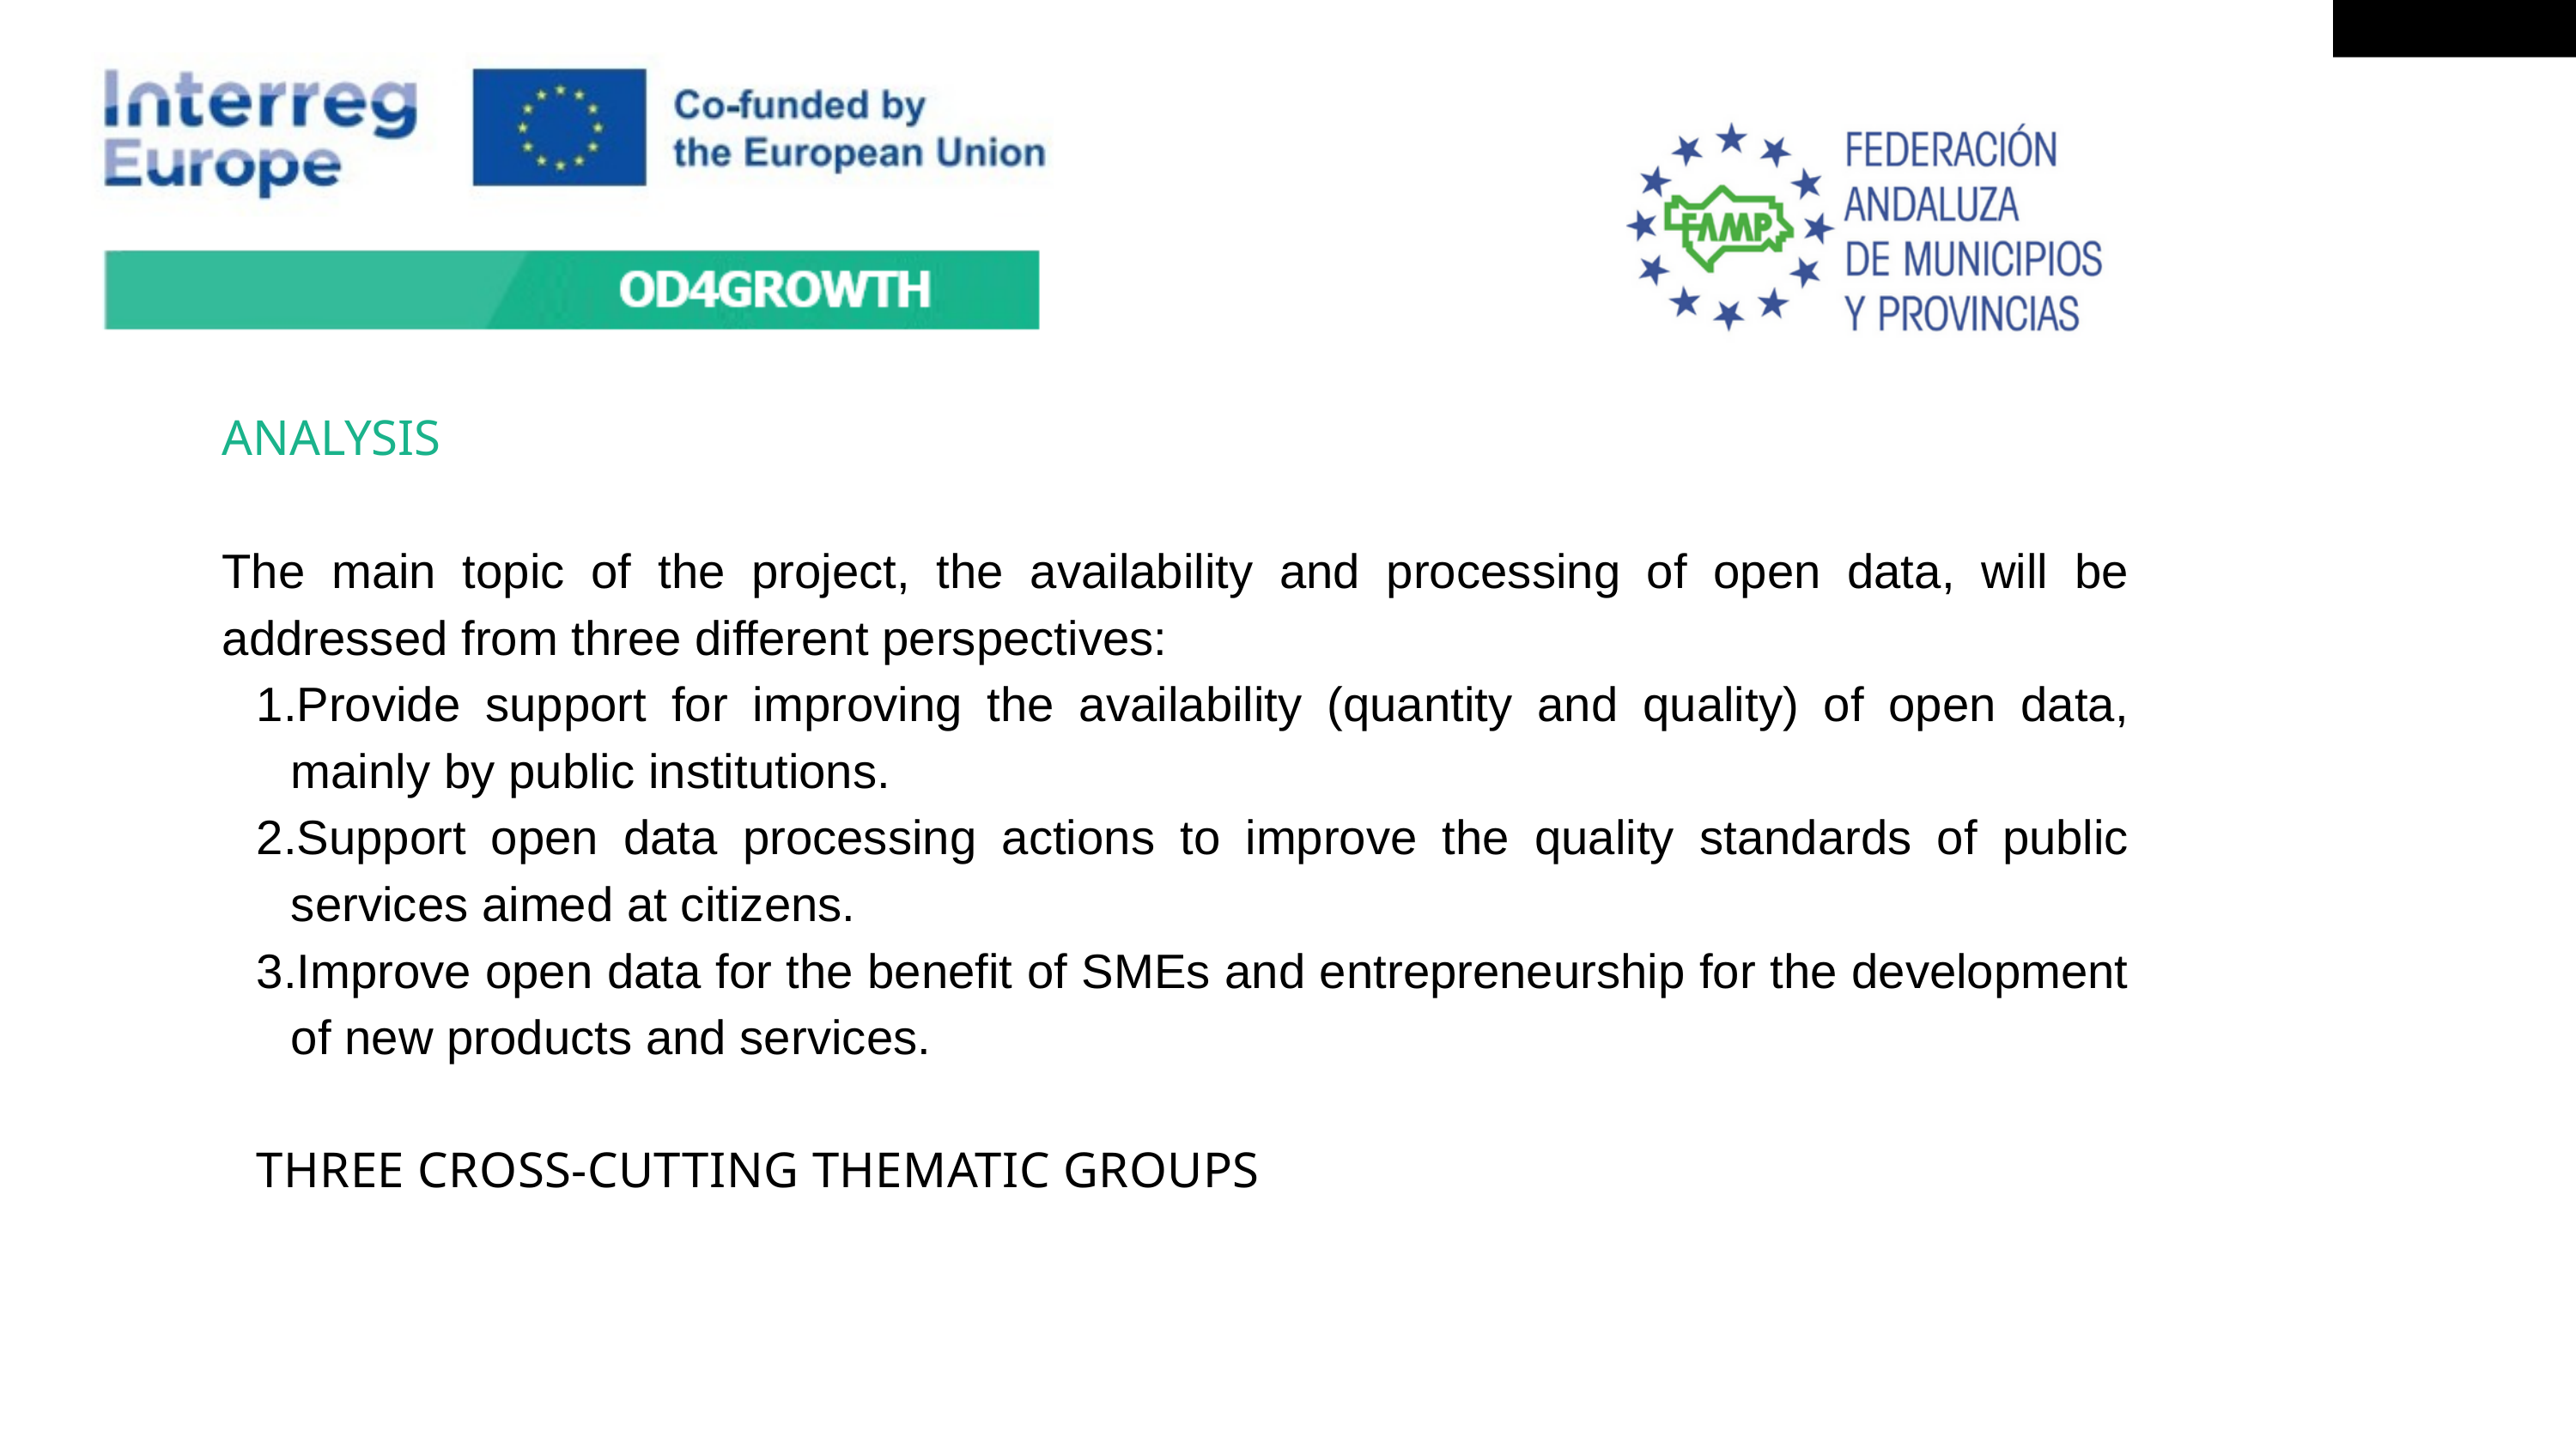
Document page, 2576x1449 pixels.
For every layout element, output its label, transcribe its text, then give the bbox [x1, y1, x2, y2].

text_box ANALYSIS The main topic of the project, the availability and processing of open data, will be addressed from three different perspectives: Provide support for improving the availability (quantity and quality) of open data, mainly by public institutions. Support open data processing actions to improve the quality standards of public services aimed at citizens. Improve open data for the benefit of SMEs and entrepreneurship for the development of new products and services. THREE CROSS-CUTTING THEMATIC GROUPS [222, 397, 2129, 1198]
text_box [2332, 0, 2576, 58]
text_box [91, 47, 1092, 368]
text_box [1625, 94, 2125, 368]
